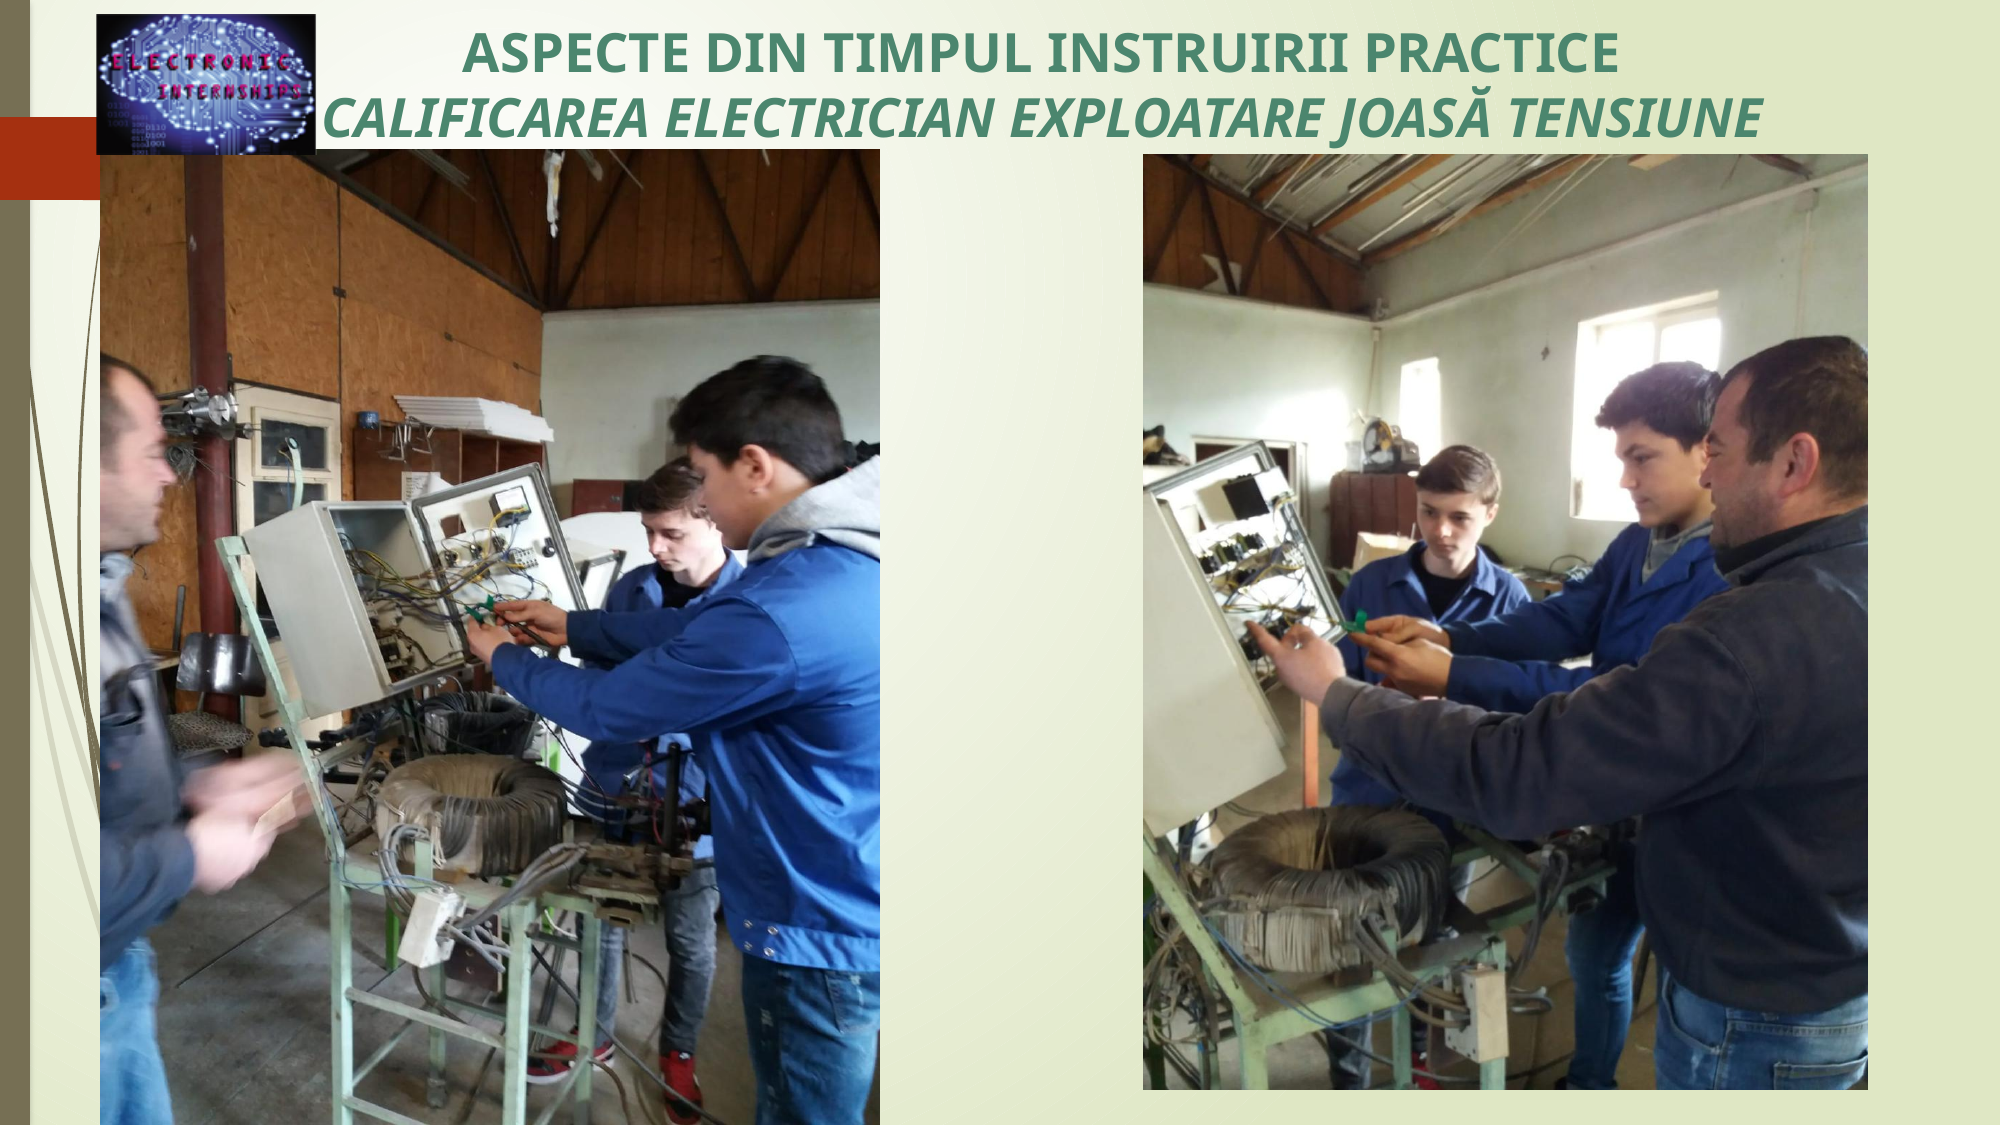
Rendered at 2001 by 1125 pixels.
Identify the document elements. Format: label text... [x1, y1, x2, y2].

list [1142, 154, 1868, 1090]
picture [96, 14, 321, 155]
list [100, 149, 880, 1125]
title ASPECTE DIN TIMPUL INSTRUIRII PRACTICE CALIFICAREA ELECTRICIAN EXPLOATARE JOASĂ TENSIUNE [179, 10, 1905, 106]
